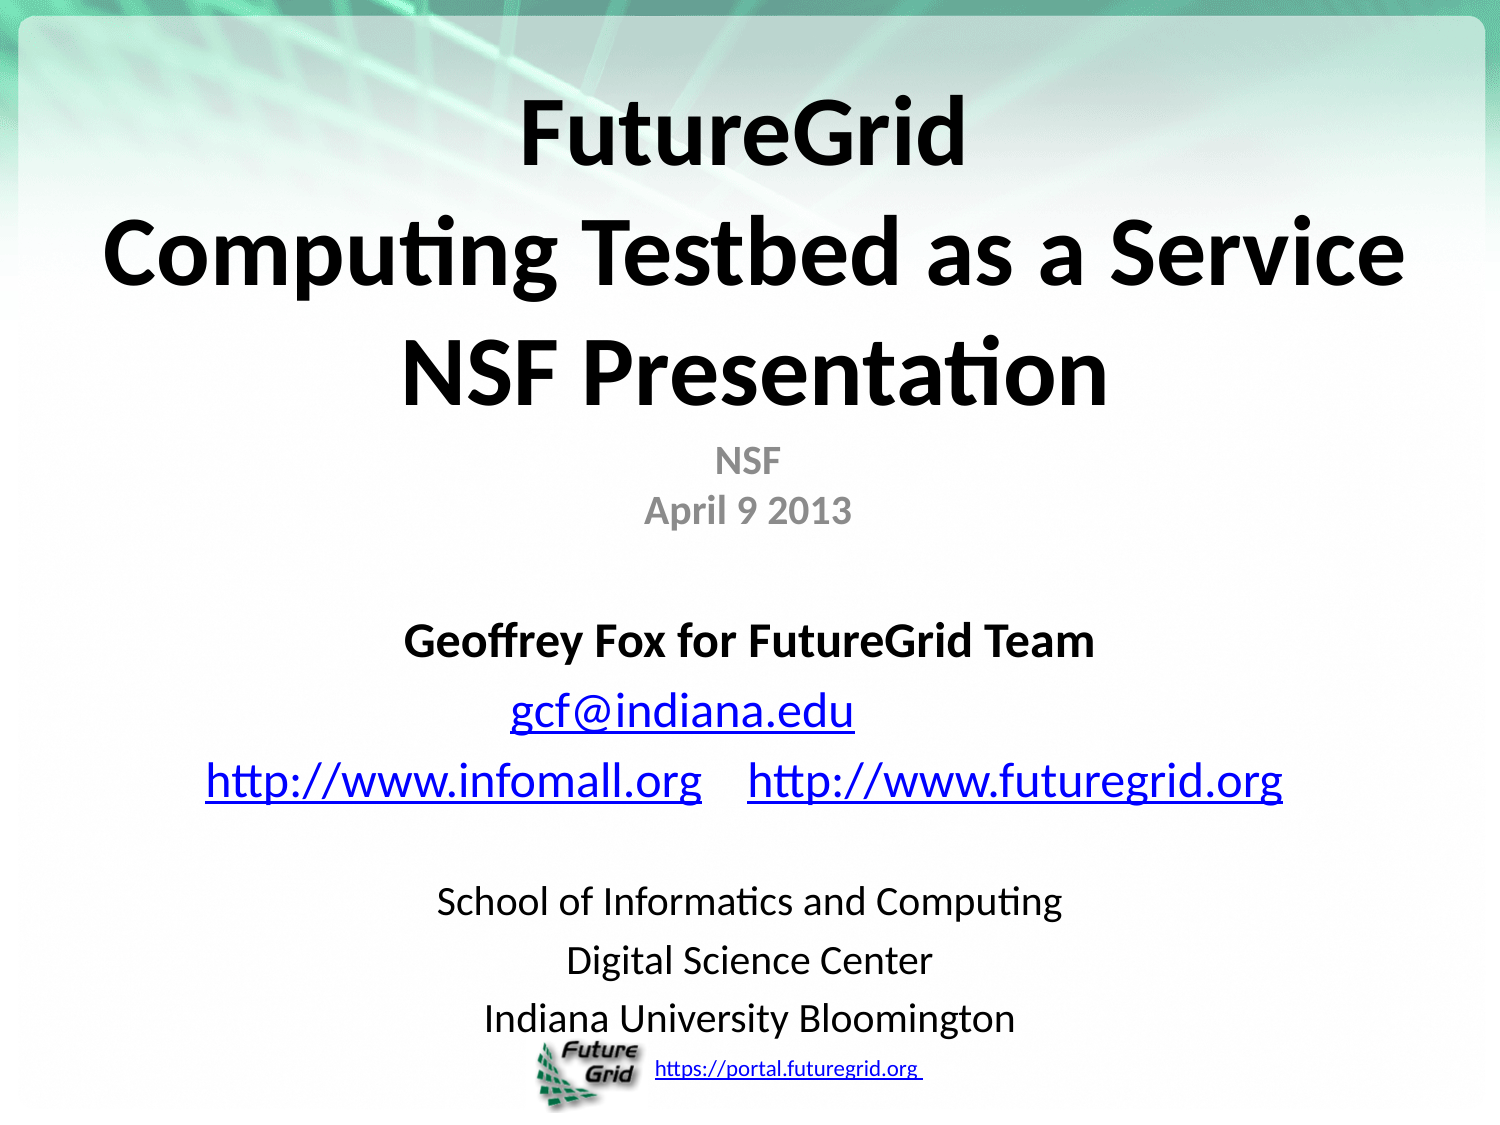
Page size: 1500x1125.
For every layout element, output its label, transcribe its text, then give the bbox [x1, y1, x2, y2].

picture [0, 1050, 1500, 1125]
subtitle NSF April 9 2013 [0, 424, 1499, 563]
text_box Geoffrey Fox for FutureGrid Team gcf@indiana.edu http://www.infomall.org http://www.futuregrid.org School of Informatics and Computing Digital Science Center Indiana University Bloomington [0, 599, 1500, 1050]
picture [0, 0, 1500, 599]
title FutureGrid Computing Testbed as a Service NSF Presentation [5, 124, 1500, 367]
